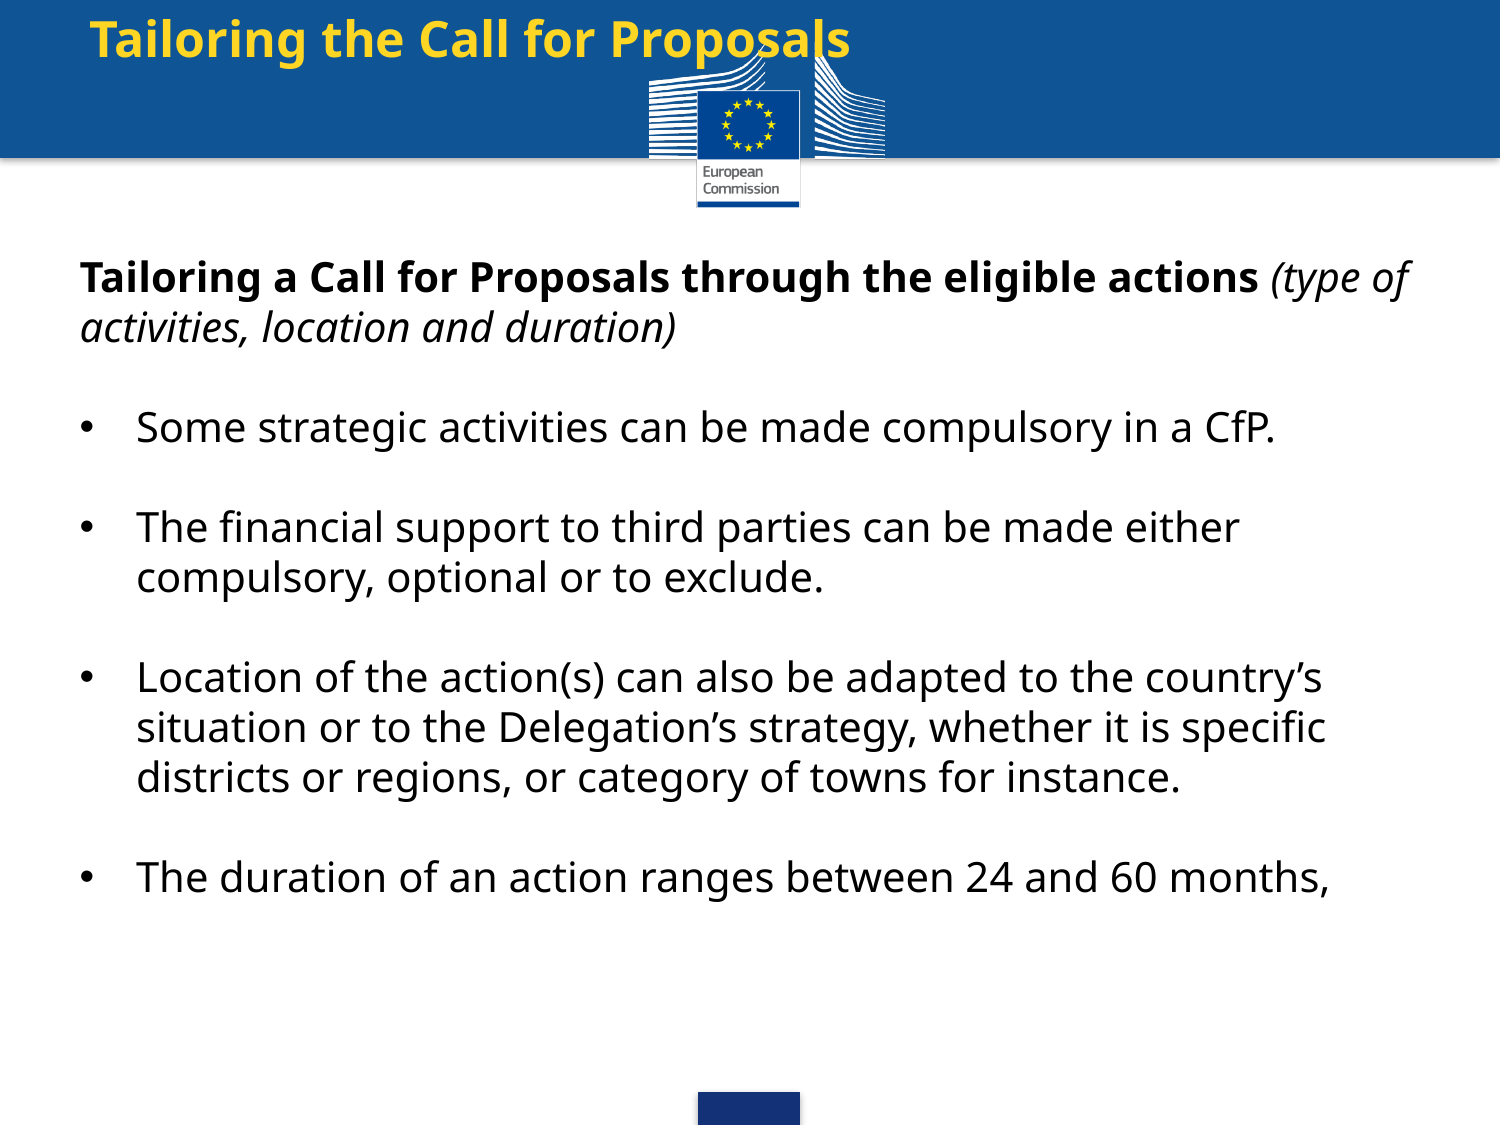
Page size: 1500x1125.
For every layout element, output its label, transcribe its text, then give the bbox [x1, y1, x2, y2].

text_box Tailoring a Call for Proposals through the eligible actions (type of activities, location and duration) Some strategic activities can be made compulsory in a CfP. The financial support to third parties can be made either compulsory, optional or to exclude. Location of the action(s) can also be adapted to the country’s situation or to the Delegation’s strategy, whether it is specific districts or regions, or category of towns for instance. The duration of an action ranges between 24 and 60 months, [64, 243, 1424, 939]
text_box Tailoring the Call for Proposals [74, 0, 867, 75]
picture [649, 42, 885, 208]
